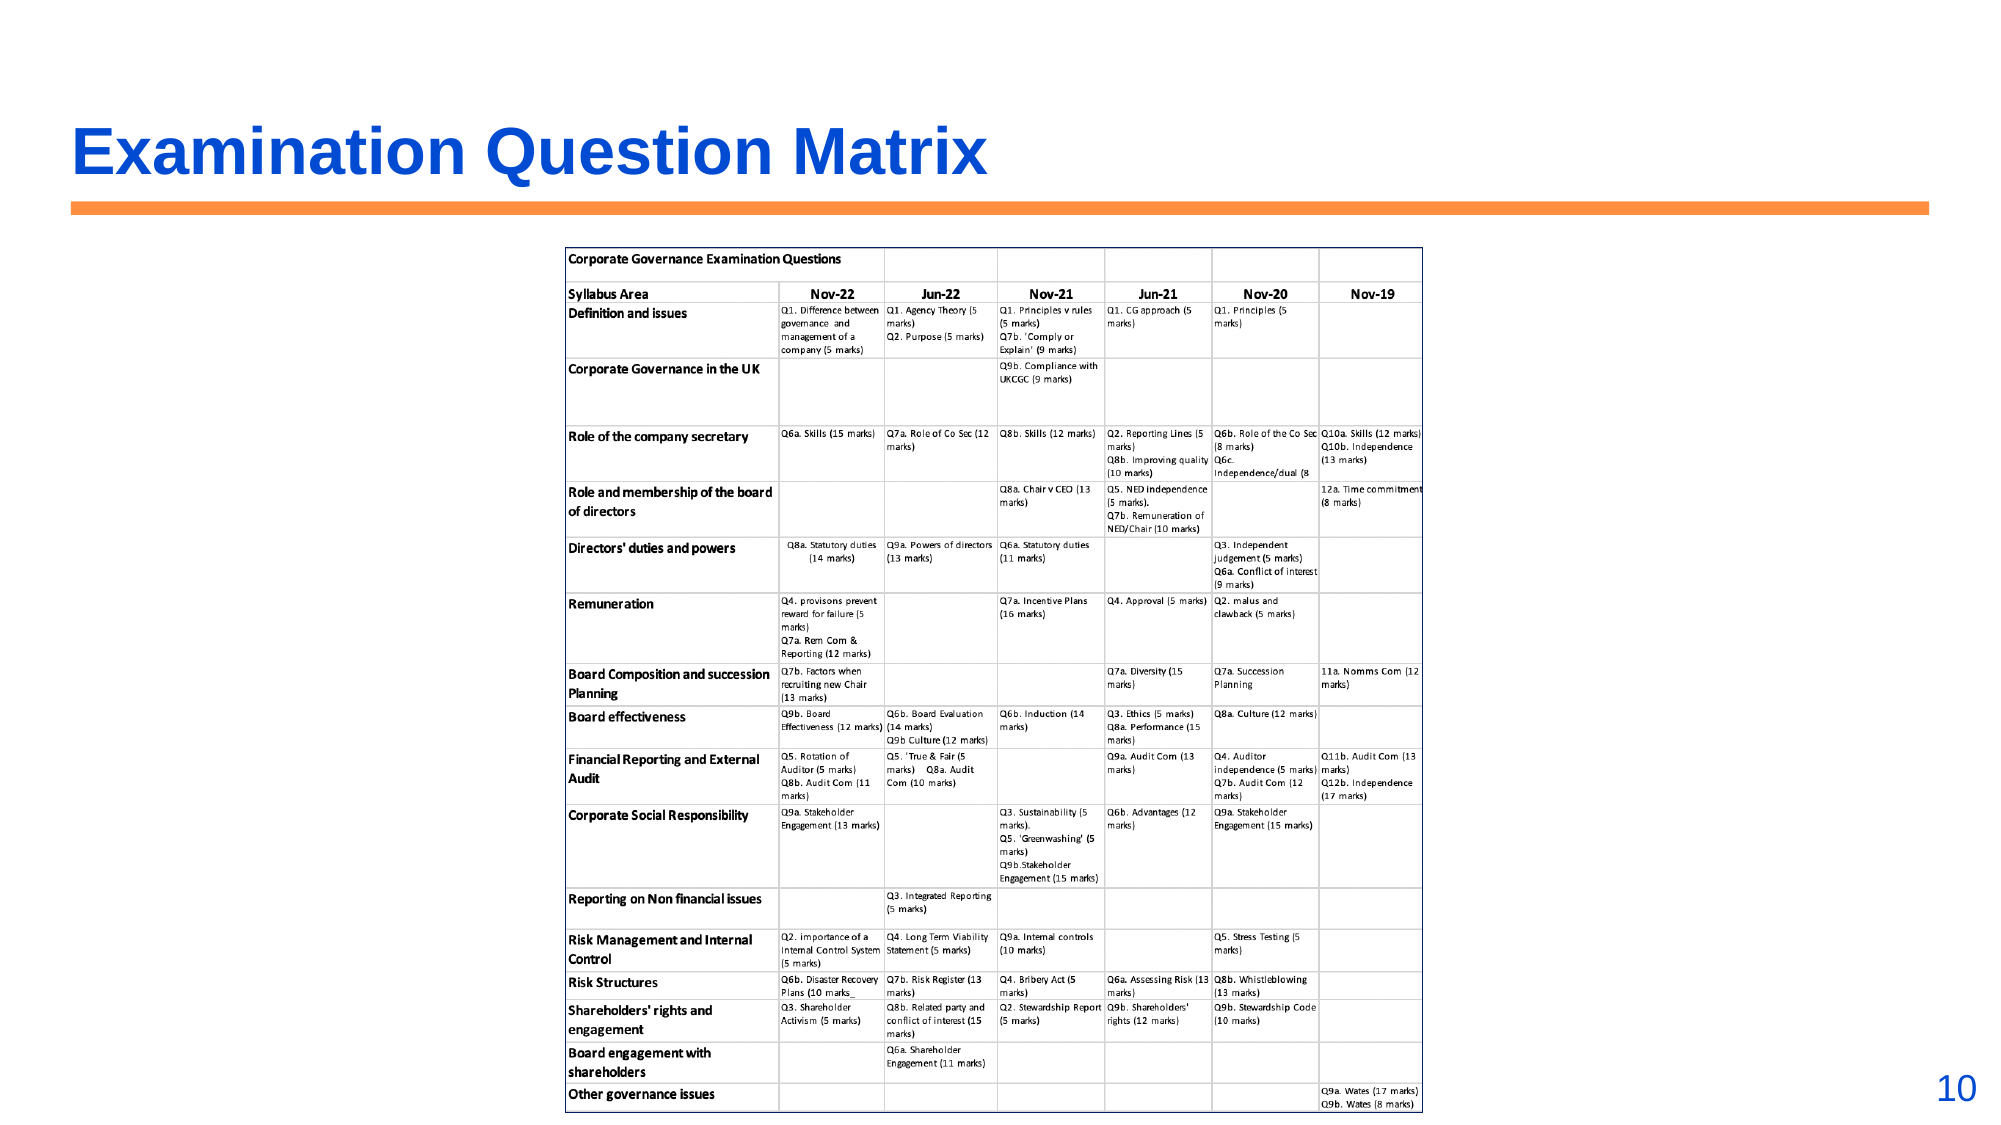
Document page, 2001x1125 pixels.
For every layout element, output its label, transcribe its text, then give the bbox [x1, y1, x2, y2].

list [565, 246, 1423, 1113]
title Examination Question Matrix [71, 0, 1319, 189]
